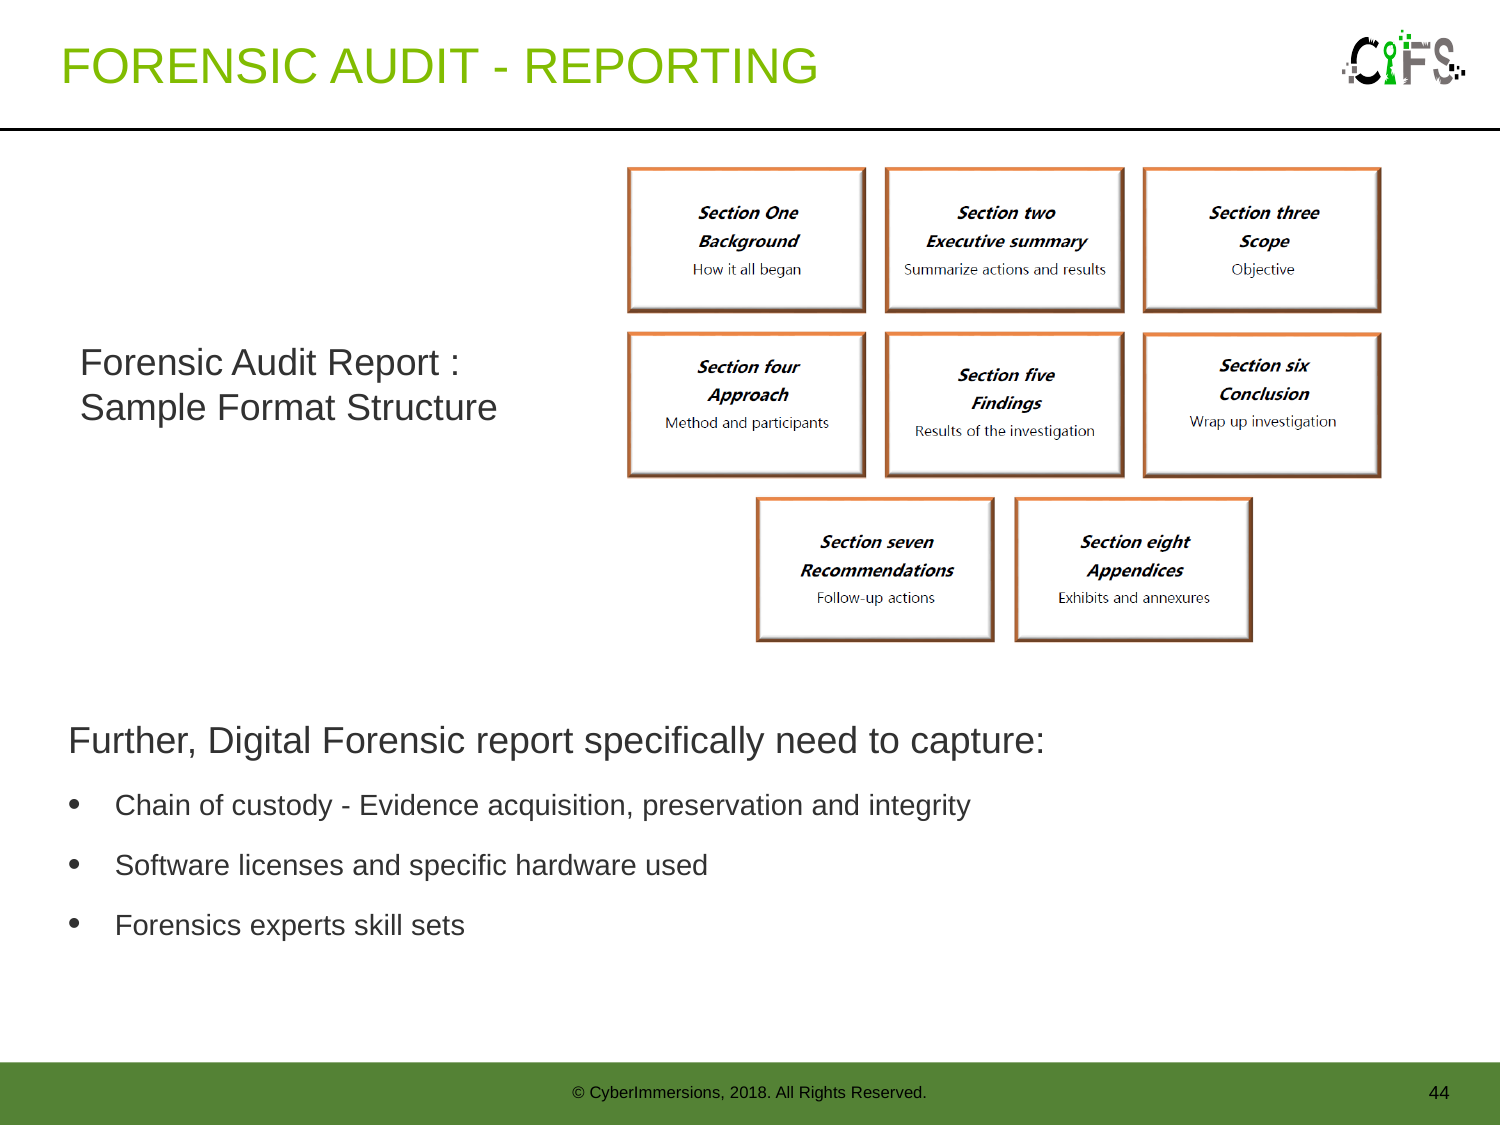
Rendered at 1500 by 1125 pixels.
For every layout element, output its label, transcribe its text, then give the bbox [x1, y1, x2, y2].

slide_number 44 [1320, 1071, 1450, 1113]
list Forensic Audit Report : Sample Format Structure [41, 338, 514, 445]
picture [581, 148, 1424, 658]
text_box Further, Digital Forensic report specifically need to capture: Chain of custody - Evidence acquisition, preservation and integrity Software licenses and specific hardware used Forensics experts skill sets [29, 715, 1450, 976]
title Forensic Audit - Reporting [60, 33, 1252, 110]
picture [1340, 28, 1467, 87]
